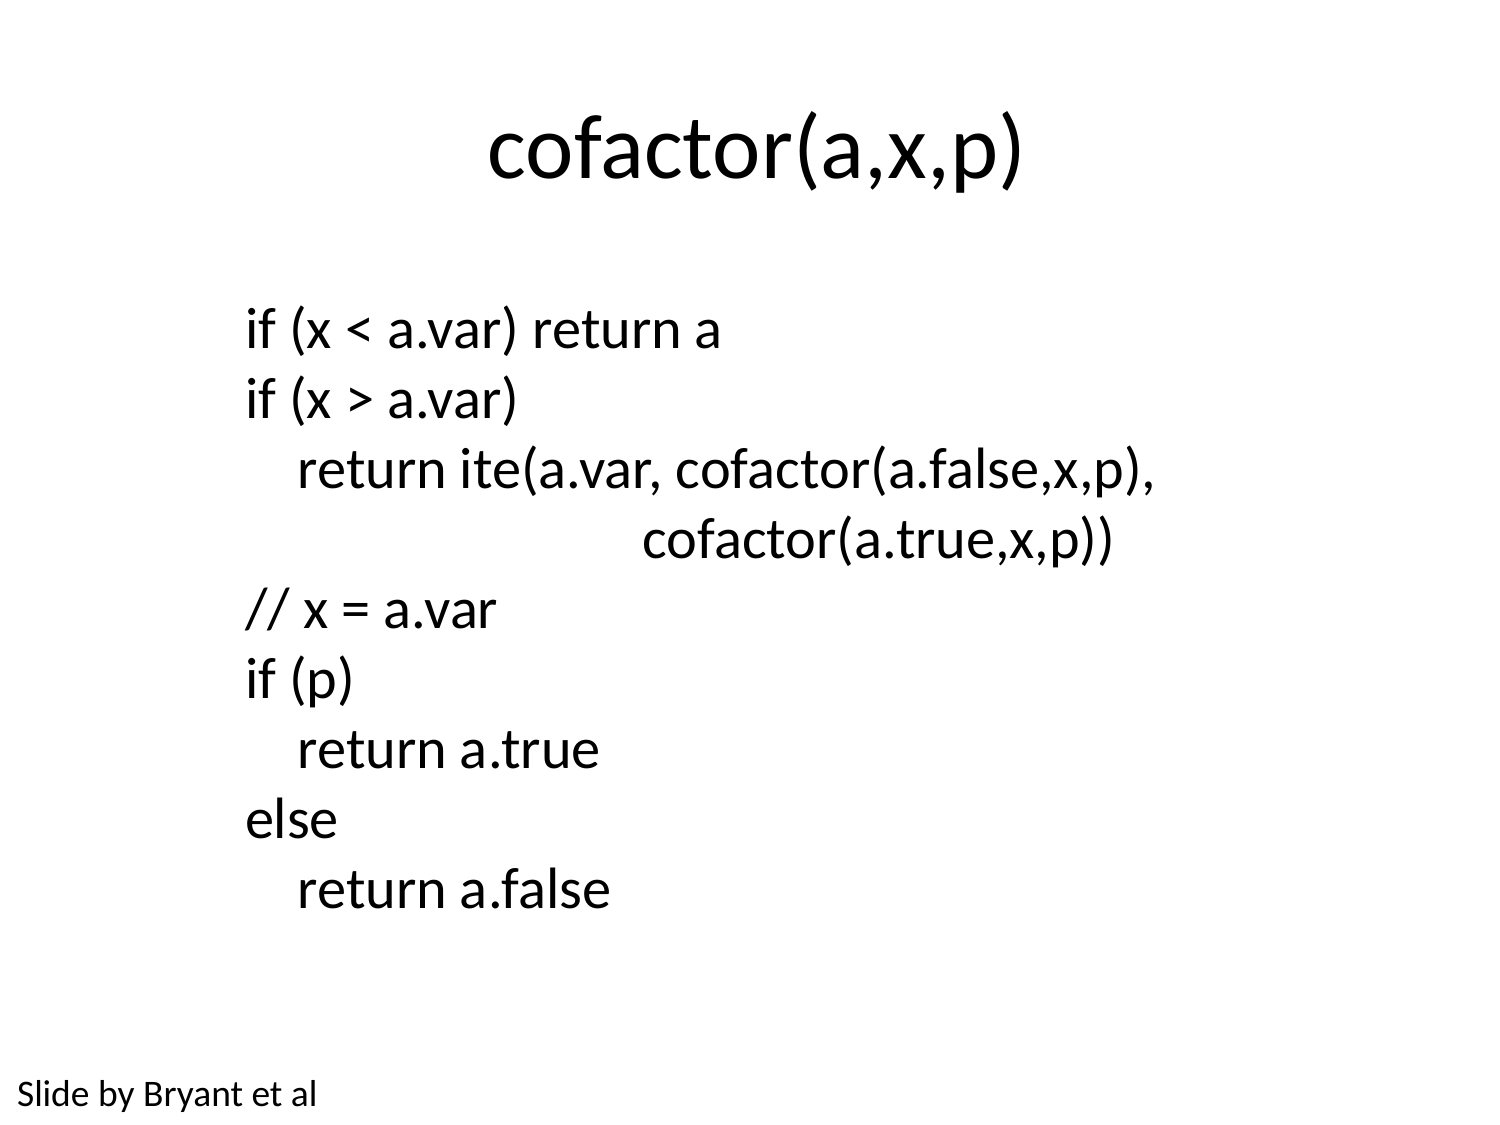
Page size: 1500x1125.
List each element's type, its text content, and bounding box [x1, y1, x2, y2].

text_box cofactor(a,x,p) [472, 79, 1042, 204]
text_box Slide by Bryant et al [2, 1061, 333, 1121]
text_box if (x < a.var) return a if (x > a.var) return ite(a.var, cofactor(a.false,x,p), cofactor(a.true,x,p)) // x = a.var if (p) return a.true else return a.false [230, 282, 1185, 928]
